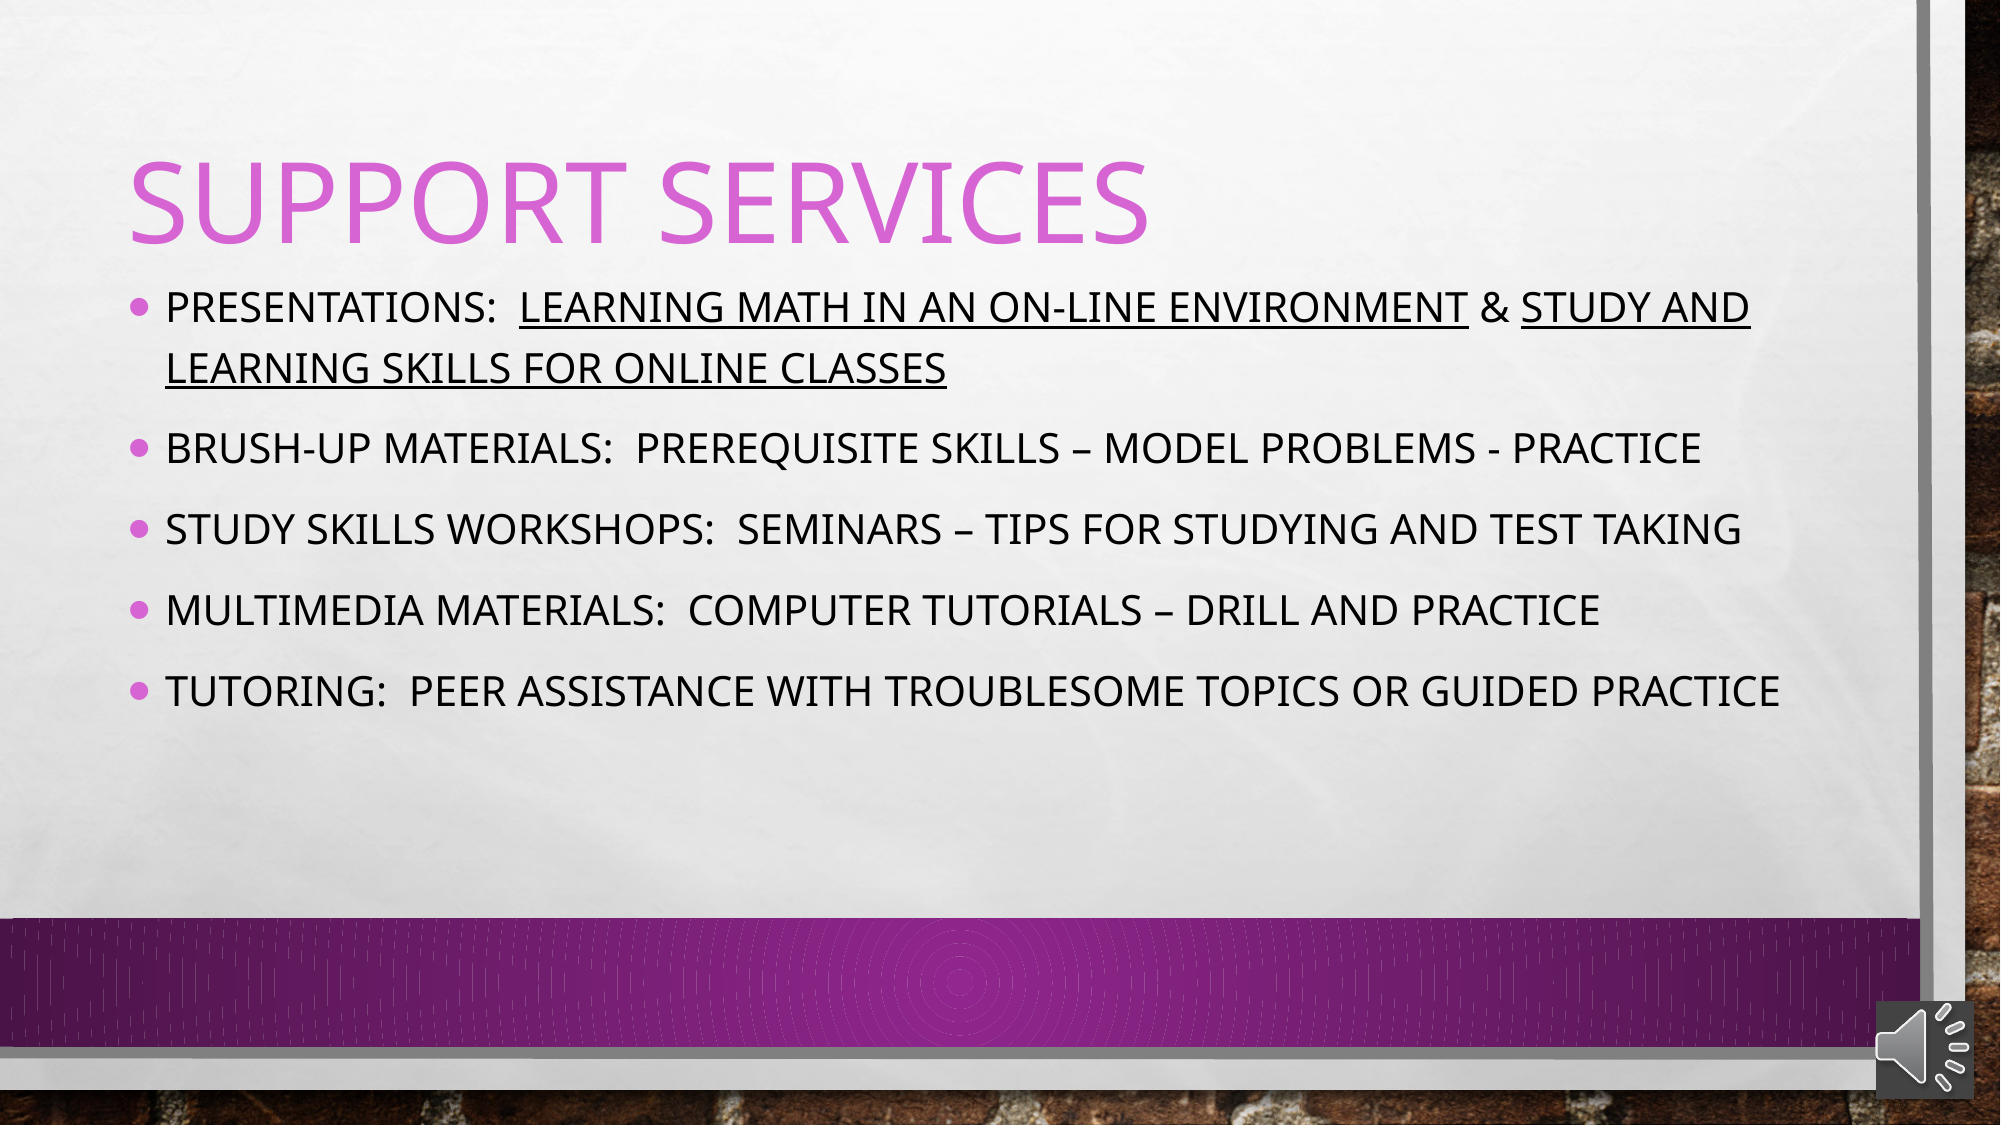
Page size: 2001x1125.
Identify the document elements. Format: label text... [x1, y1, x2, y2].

title Support services [112, 112, 1818, 221]
list Presentations: learning math in an on-line environment & STUDY AND LEARNING SKILLS FOR ONLINE CLASSES Brush-up materials: prerequisite skills – model problems - practice Study skills workshops: seminars – tips for studying and test taking Multimedia materials: computer tutorials – drill and practice Tutoring: peer assistance with troublesome topics or guided practice [112, 221, 1818, 765]
picture [0, 0, 2000, 1125]
